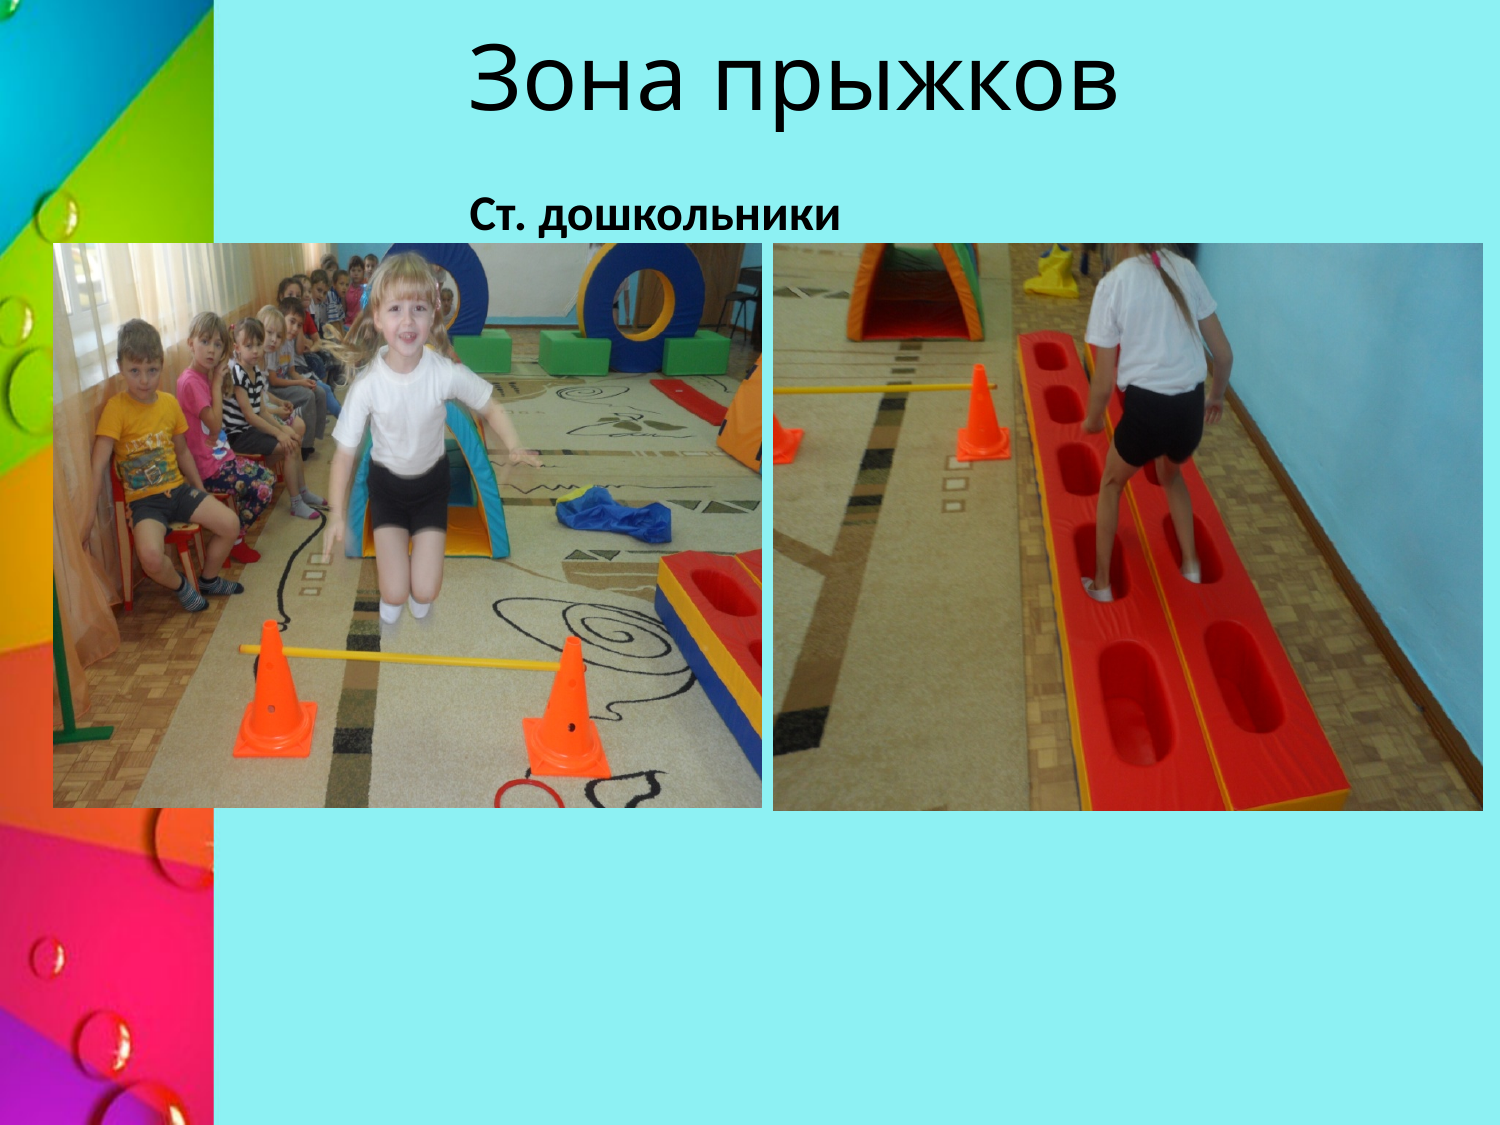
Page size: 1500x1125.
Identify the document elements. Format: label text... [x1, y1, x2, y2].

picture [0, 0, 1500, 1125]
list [773, 243, 1483, 811]
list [52, 243, 762, 808]
list Ст. дошкольники [454, 113, 1090, 249]
title Зона прыжков [147, 0, 1442, 161]
